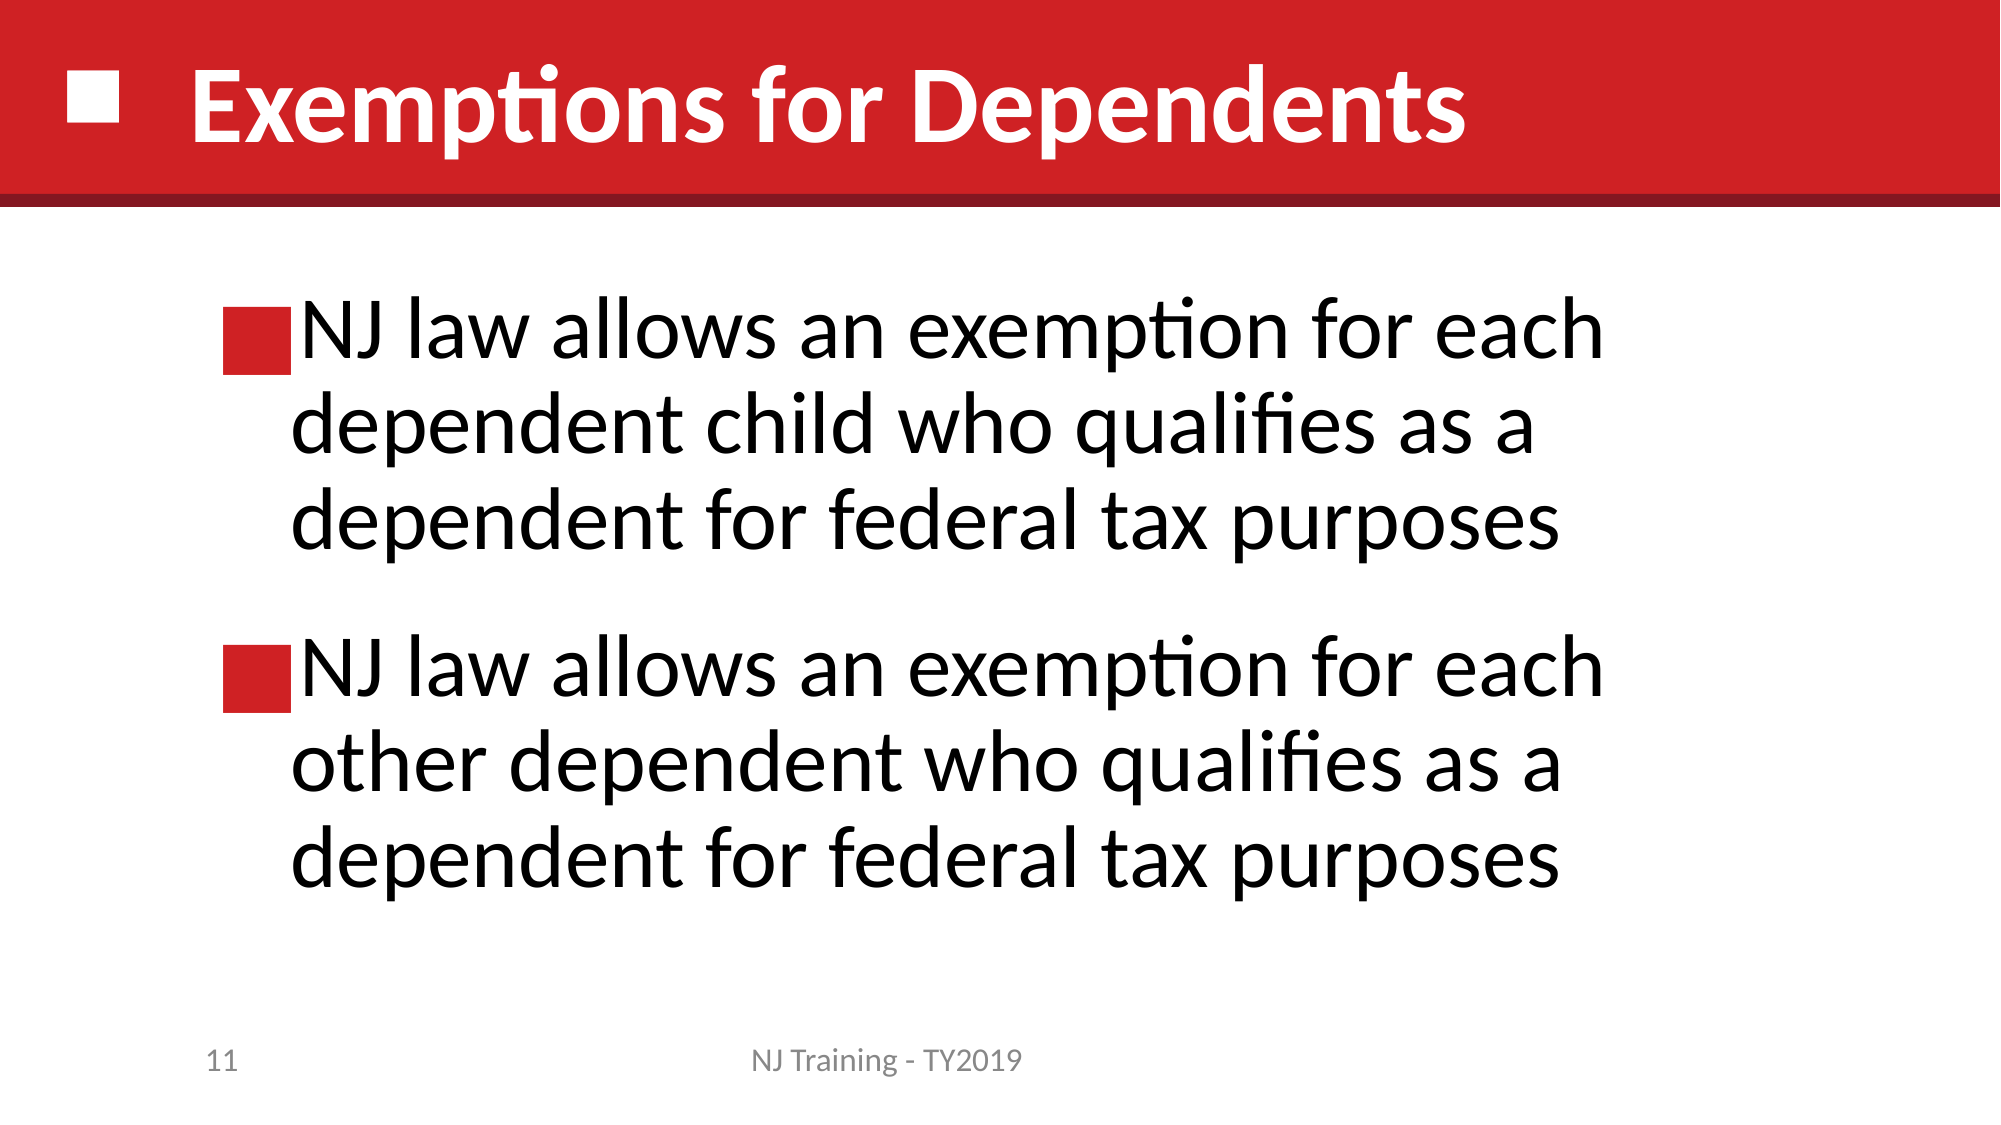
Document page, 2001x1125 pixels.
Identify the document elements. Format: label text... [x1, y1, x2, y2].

slide_number 11 [99, 1027, 254, 1088]
title Exemptions for Dependents [174, 4, 1775, 193]
footer NJ Training - TY2019 [570, 1027, 1204, 1088]
list NJ law allows an exemption for each dependent child who qualifies as a dependent for federal tax purposes NJ law allows an exemption for each other dependent who qualifies as a dependent for federal tax purposes [200, 273, 1825, 934]
